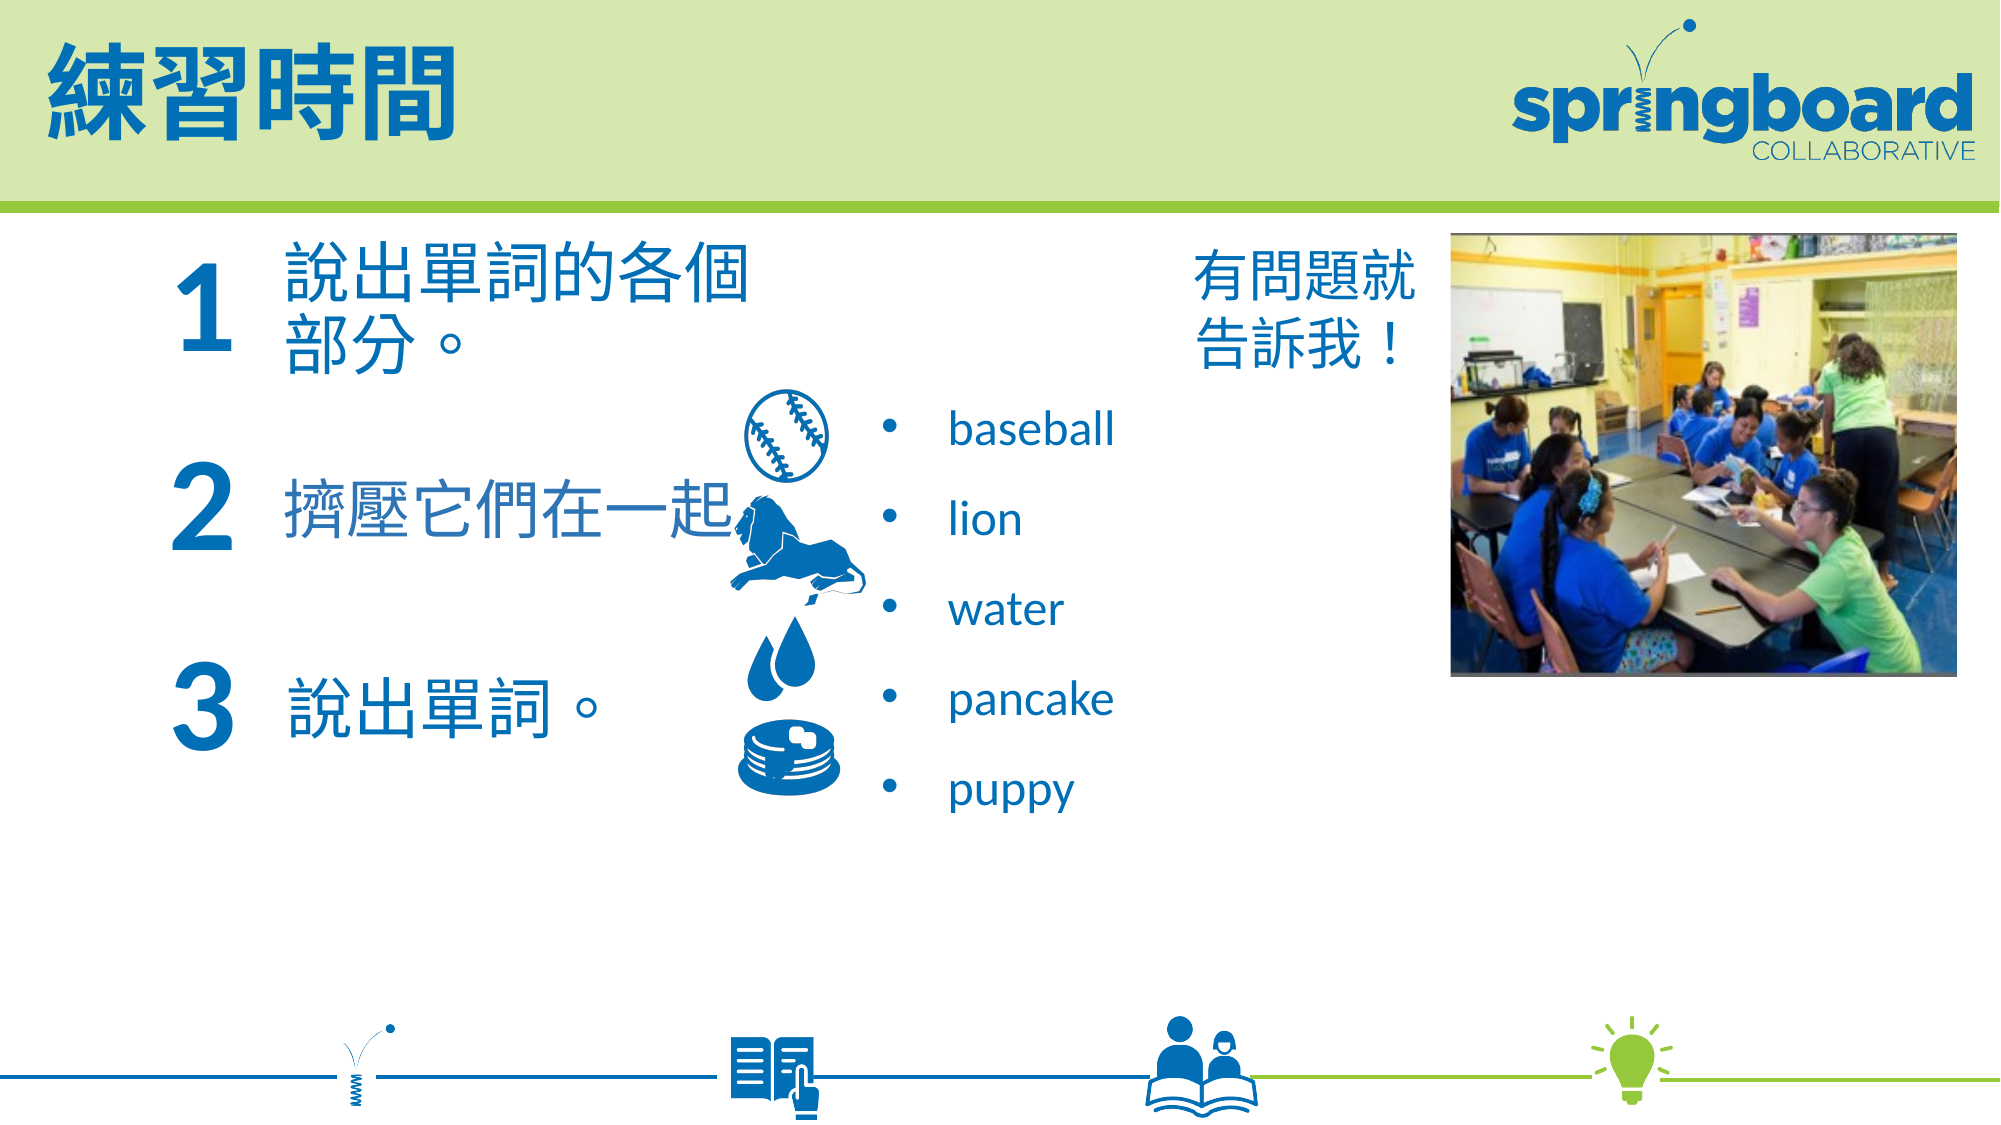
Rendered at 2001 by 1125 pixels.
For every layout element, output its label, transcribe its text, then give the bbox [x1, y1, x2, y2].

list 3 [114, 624, 254, 799]
picture [689, 359, 902, 841]
list 有問題就告訴我！ [1139, 233, 1439, 510]
picture [1591, 1016, 1673, 1105]
picture [343, 1024, 395, 1106]
title 練習時間 [0, 0, 2000, 196]
list 說出單詞的各個部分。 [268, 225, 826, 399]
list 1 [114, 225, 254, 400]
list 2 [114, 425, 254, 599]
picture [1145, 1016, 1258, 1118]
list 擠壓它們在一起。 [267, 425, 712, 599]
picture [731, 1037, 819, 1120]
text_box baseball lion water pancake puppy [857, 359, 1137, 882]
list 說出單詞。 [271, 624, 710, 799]
picture [1450, 232, 1958, 677]
